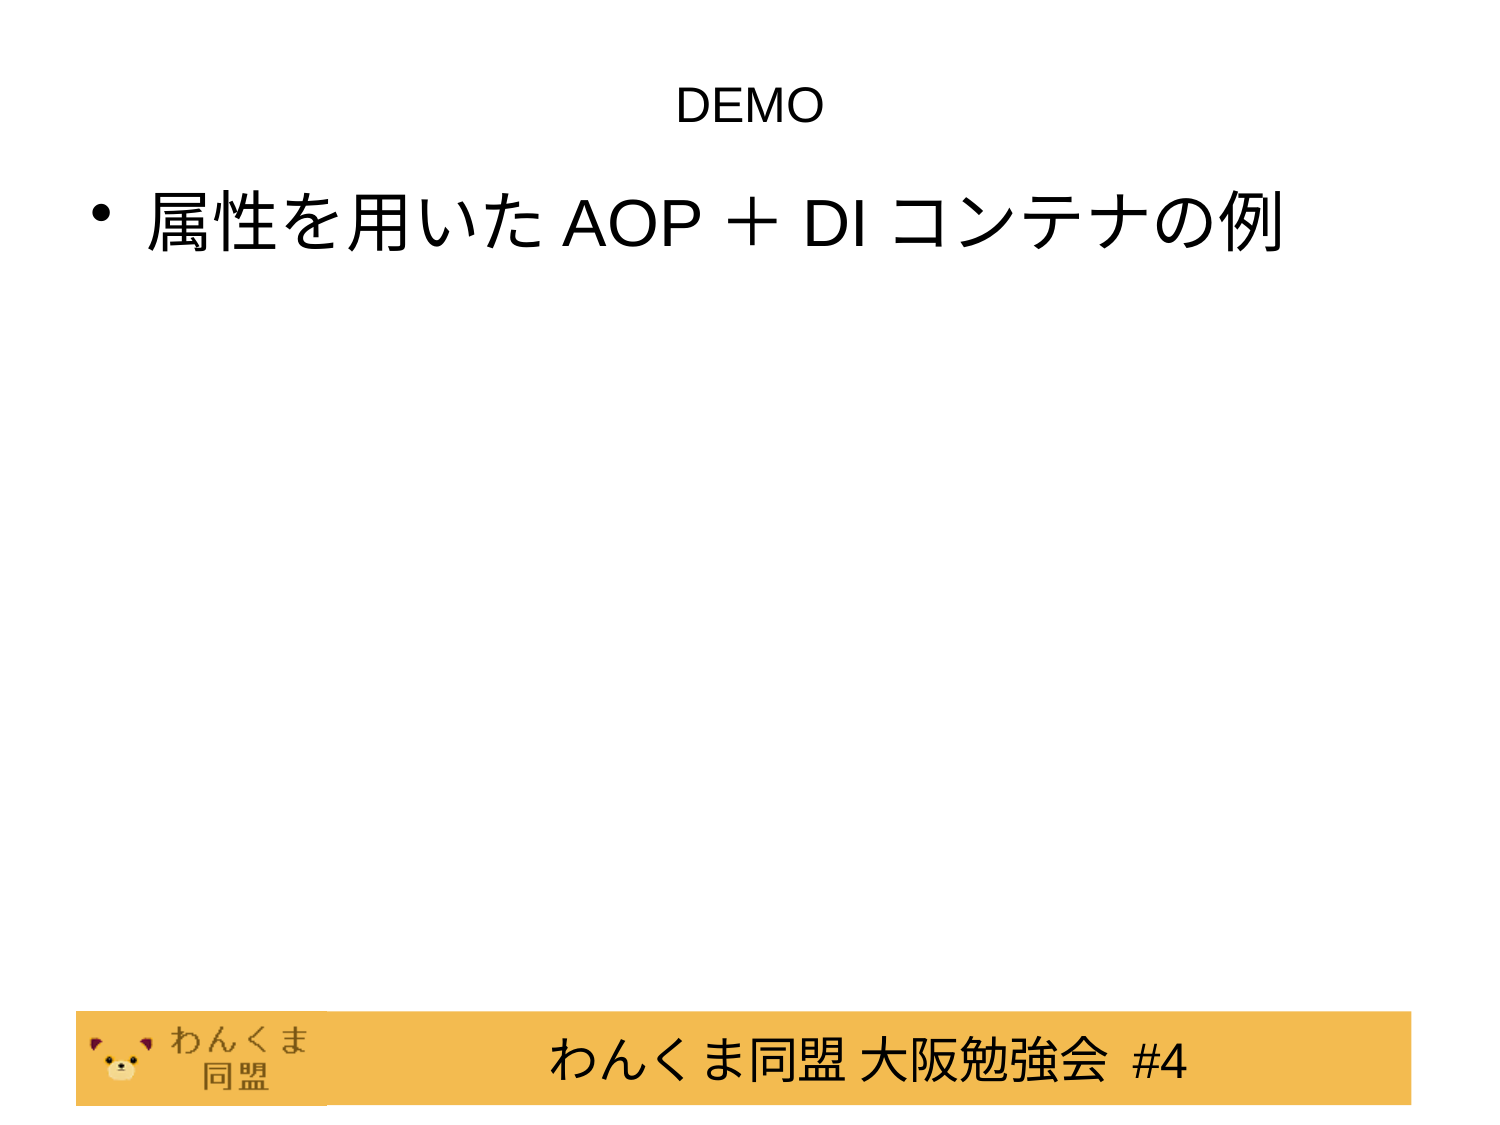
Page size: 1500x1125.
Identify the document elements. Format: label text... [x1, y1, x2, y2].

picture [76, 1011, 324, 1106]
title DEMO [74, 44, 1426, 162]
list 属性を用いたAOP＋DIコンテナの例 [74, 172, 1426, 1006]
